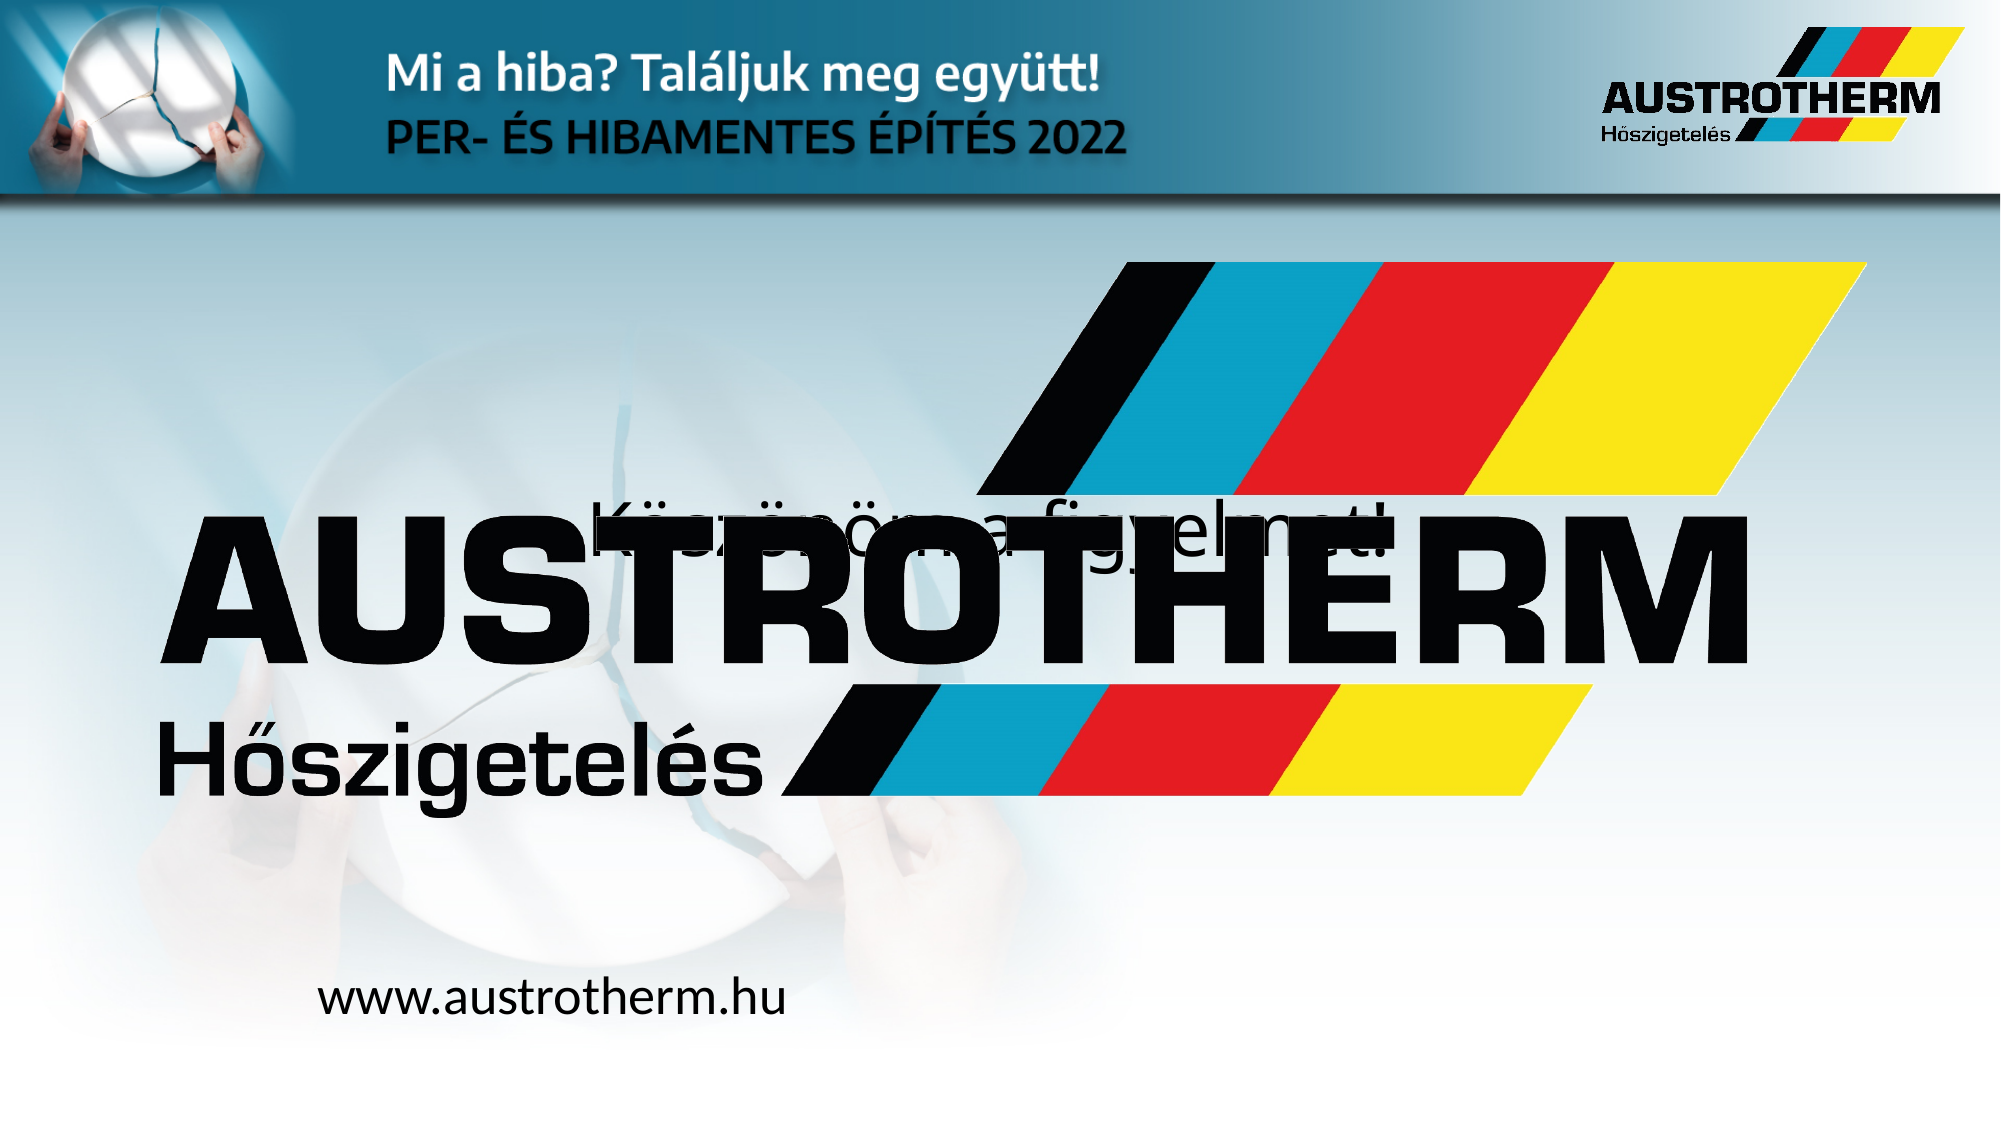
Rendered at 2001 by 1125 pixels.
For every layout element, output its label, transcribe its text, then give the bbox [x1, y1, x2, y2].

picture [0, 0, 2001, 1125]
list www.austrotherm.hu [162, 331, 1888, 1046]
